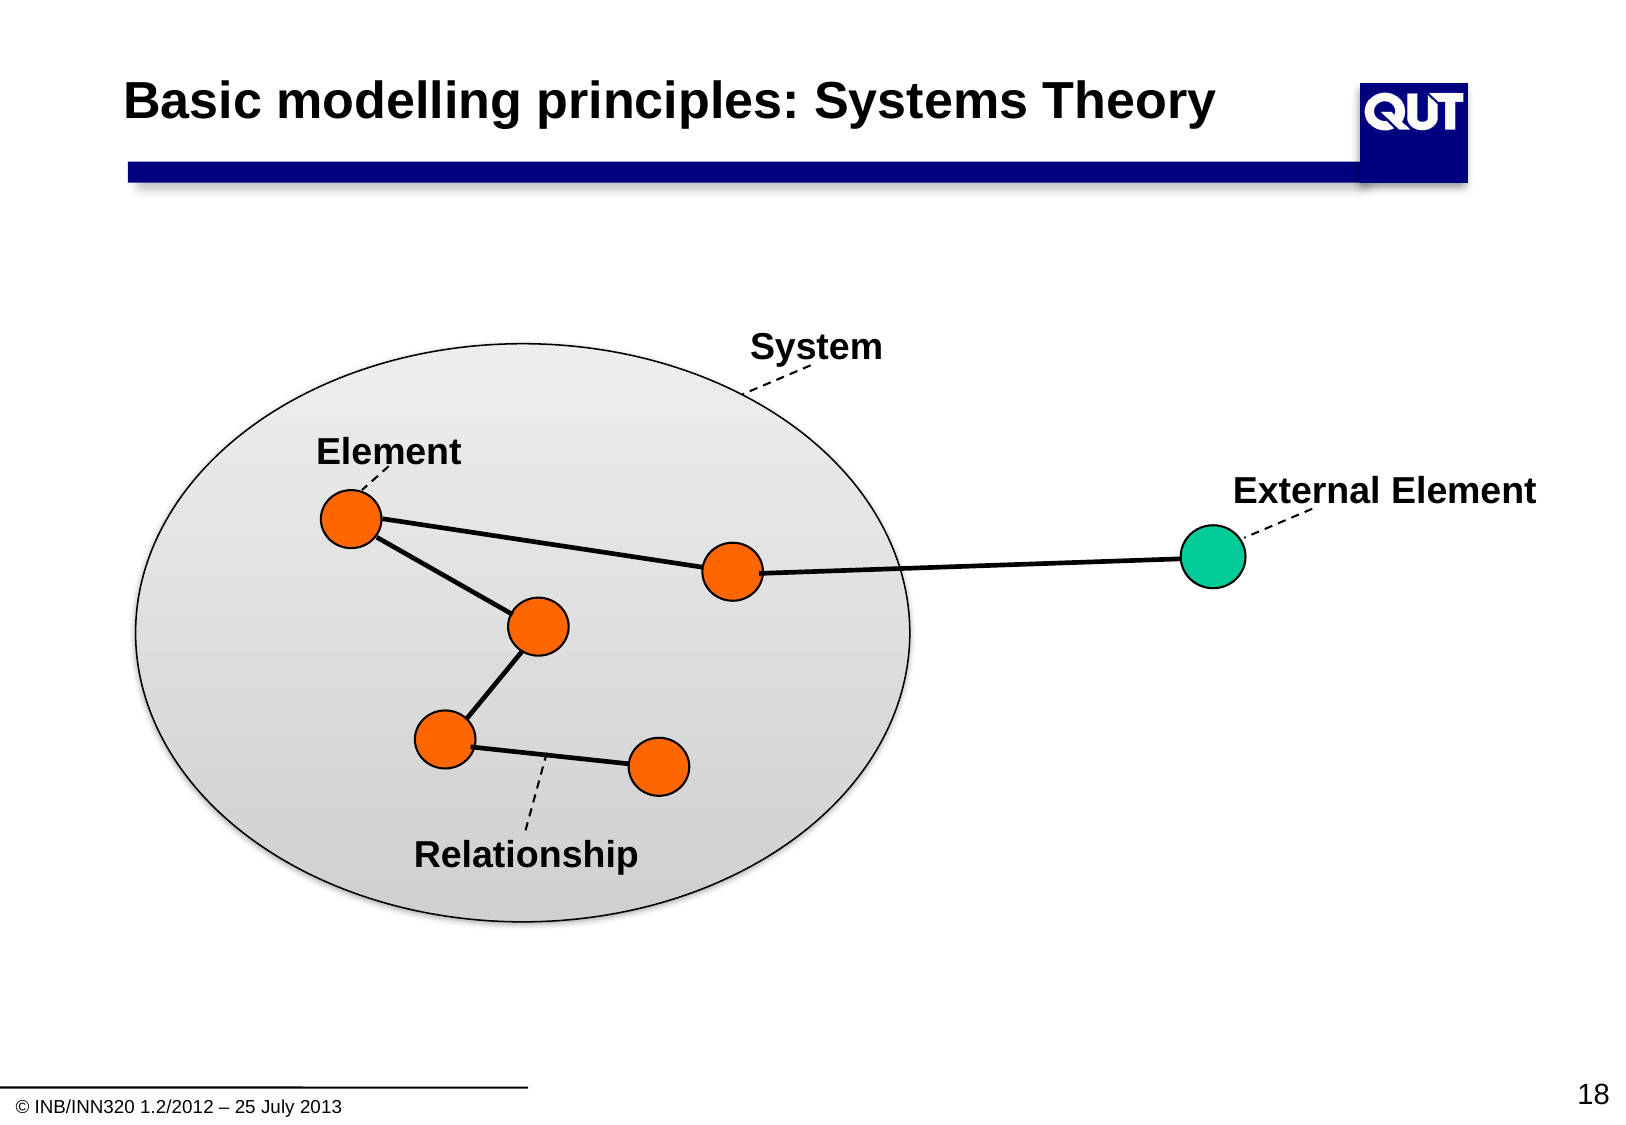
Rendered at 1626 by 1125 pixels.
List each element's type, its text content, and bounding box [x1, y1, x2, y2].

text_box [707, 542, 764, 796]
slide_number 18 [1421, 1049, 1625, 1125]
picture [1360, 83, 1468, 183]
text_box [376, 518, 703, 884]
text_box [300, 419, 478, 549]
title Basic modelling principles: Systems Theory [108, 58, 1300, 159]
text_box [758, 458, 1553, 589]
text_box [135, 314, 911, 923]
